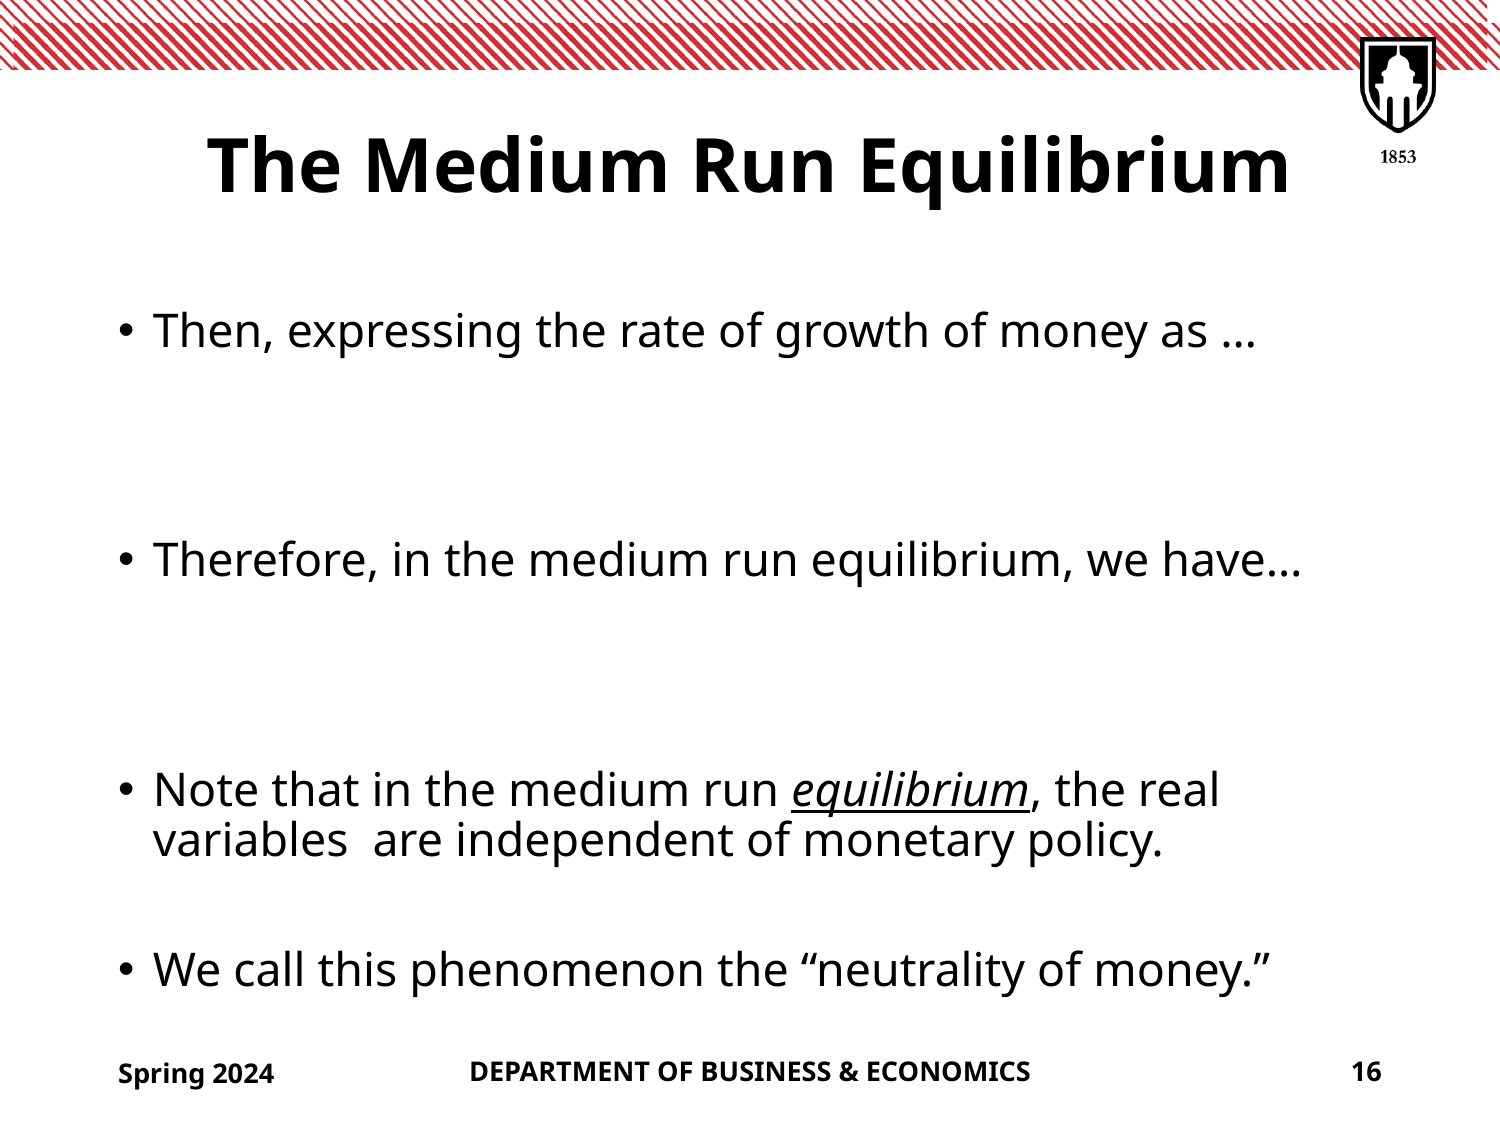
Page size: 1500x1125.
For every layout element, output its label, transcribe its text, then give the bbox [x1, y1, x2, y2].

slide_number Spring 2024 [103, 1042, 277, 1103]
footer DEPARTMENT OF BUSINESS & ECONOMICS [277, 1042, 1059, 1103]
slide_number 16 [1059, 1042, 1397, 1103]
picture [0, 0, 1500, 163]
title The Medium Run Equilibrium [103, 59, 1397, 278]
